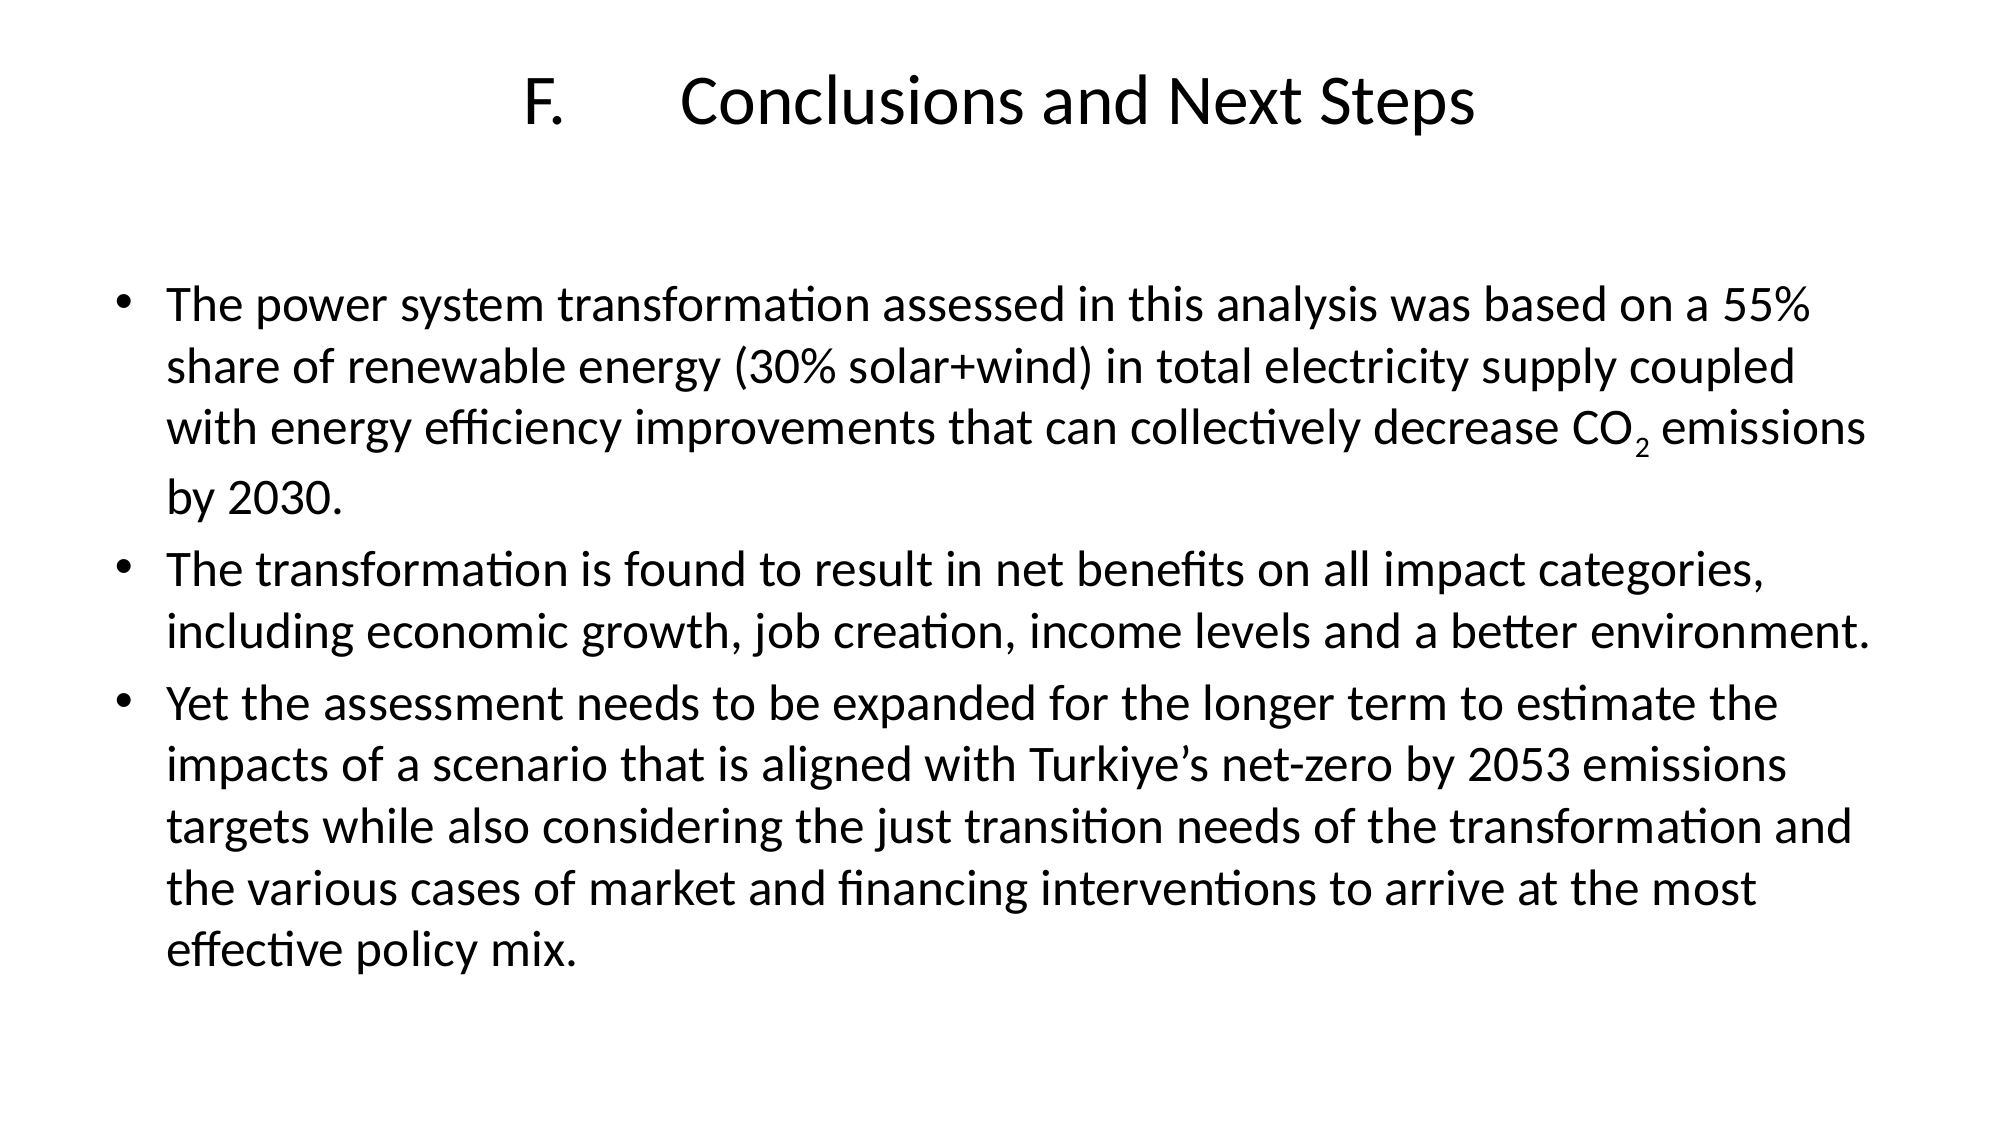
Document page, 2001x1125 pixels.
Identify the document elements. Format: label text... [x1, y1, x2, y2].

list The power system transformation assessed in this analysis was based on a 55% share of renewable energy (30% solar+wind) in total electricity supply coupled with energy efficiency improvements that can collectively decrease CO2 emissions by 2030. The transformation is found to result in net benefits on all impact categories, including economic growth, job creation, income levels and a better environment. Yet the assessment needs to be expanded for the longer term to estimate the impacts of a scenario that is aligned with Turkiye’s net-zero by 2053 emissions targets while also considering the just transition needs of the transformation and the various cases of market and financing interventions to arrive at the most effective policy mix. [99, 262, 1900, 1005]
title F. Conclusions and Next Steps [99, 45, 1900, 233]
